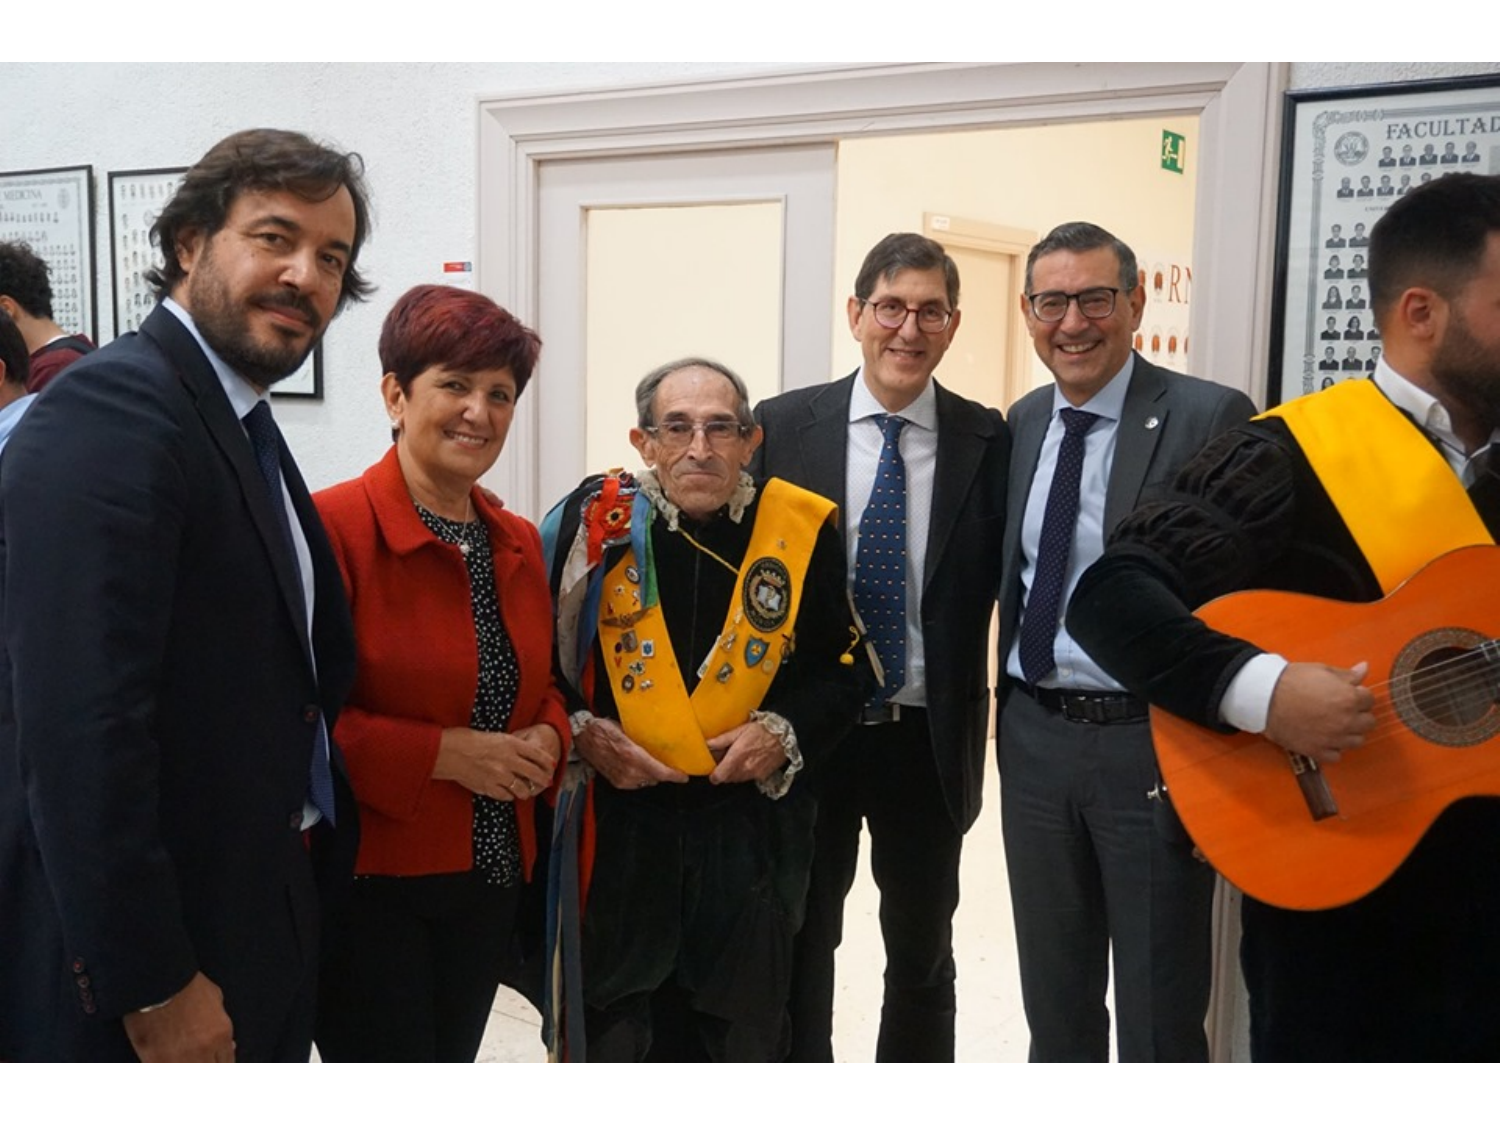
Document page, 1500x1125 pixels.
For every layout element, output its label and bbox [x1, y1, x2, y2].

picture [0, 62, 1500, 1063]
